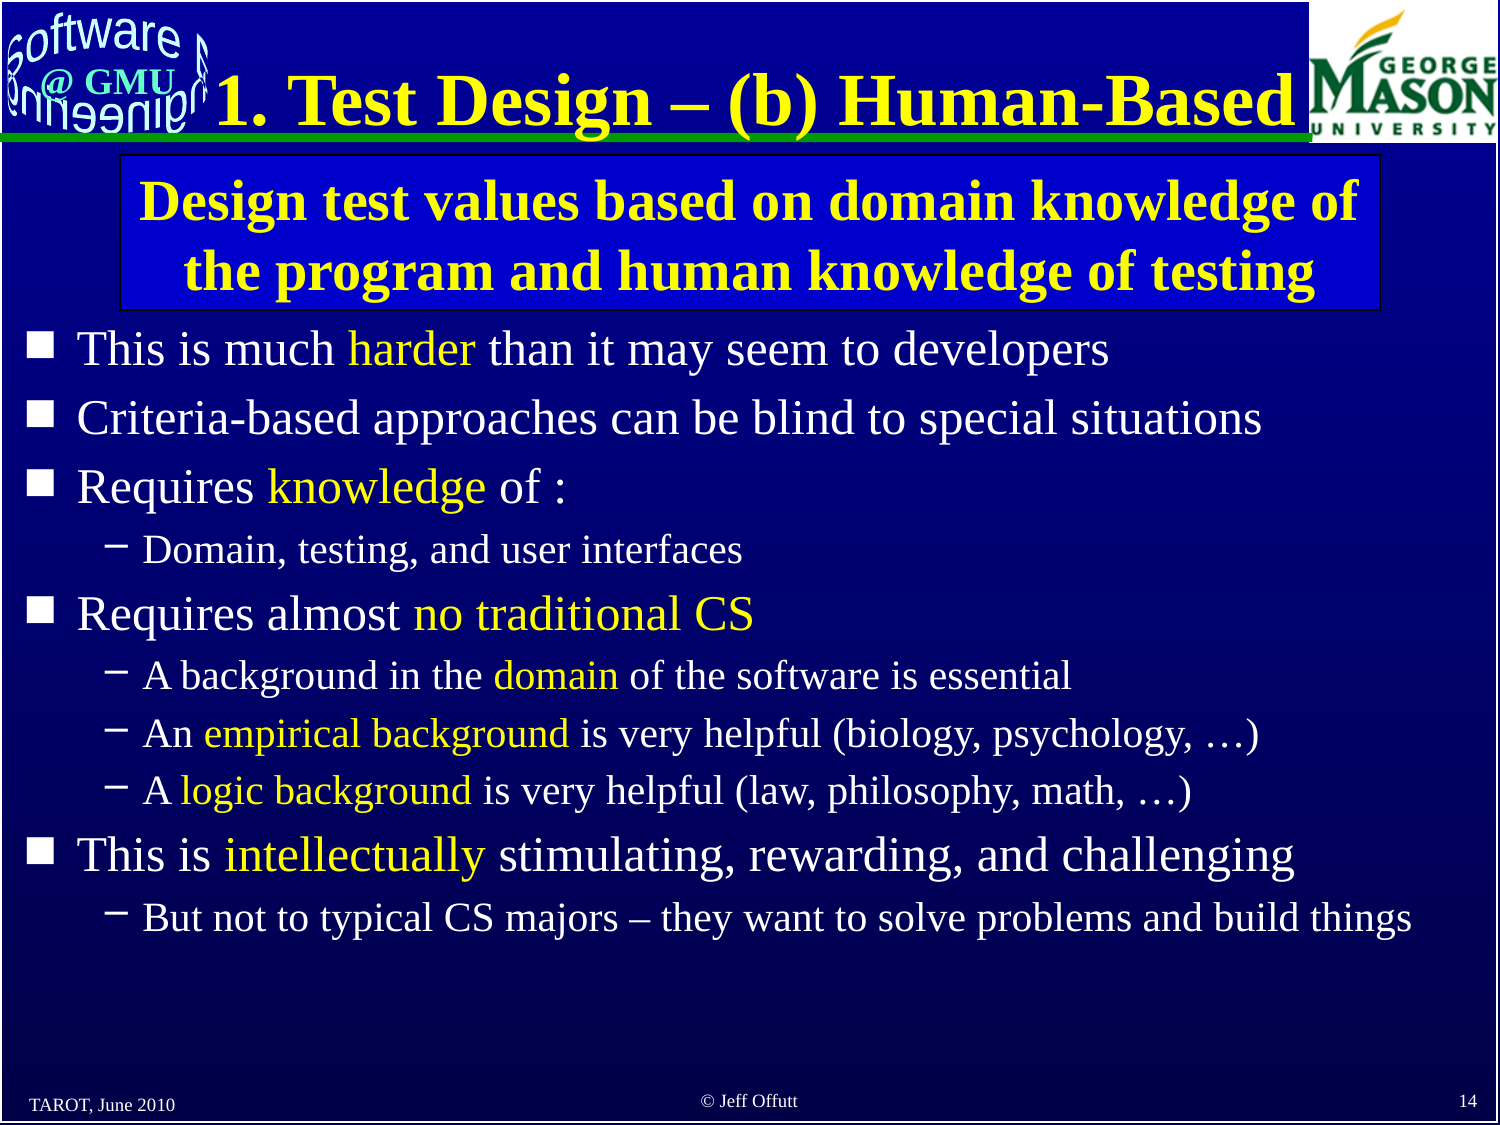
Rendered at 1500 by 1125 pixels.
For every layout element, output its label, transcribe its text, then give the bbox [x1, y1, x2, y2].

title 1. Test Design – (b) Human-Based [186, 15, 1325, 155]
list This is much harder than it may seem to developers Criteria-based approaches can be blind to special situations Requires knowledge of : Domain, testing, and user interfaces Requires almost no traditional CS A background in the domain of the software is essential An empirical background is very helpful (biology, psychology, …) A logic background is very helpful (law, philosophy, math, …) This is intellectually stimulating, rewarding, and challenging But not to typical CS majors – they want to solve problems and build things [14, 314, 1486, 1047]
picture [1309, 2, 1498, 143]
footer © Jeff Offutt [511, 1083, 987, 1119]
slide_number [13, 1081, 451, 1123]
text_box Design test values based on domain knowledge of the program and human knowledge of testing [119, 155, 1381, 310]
slide_number 14 [1179, 1082, 1493, 1119]
